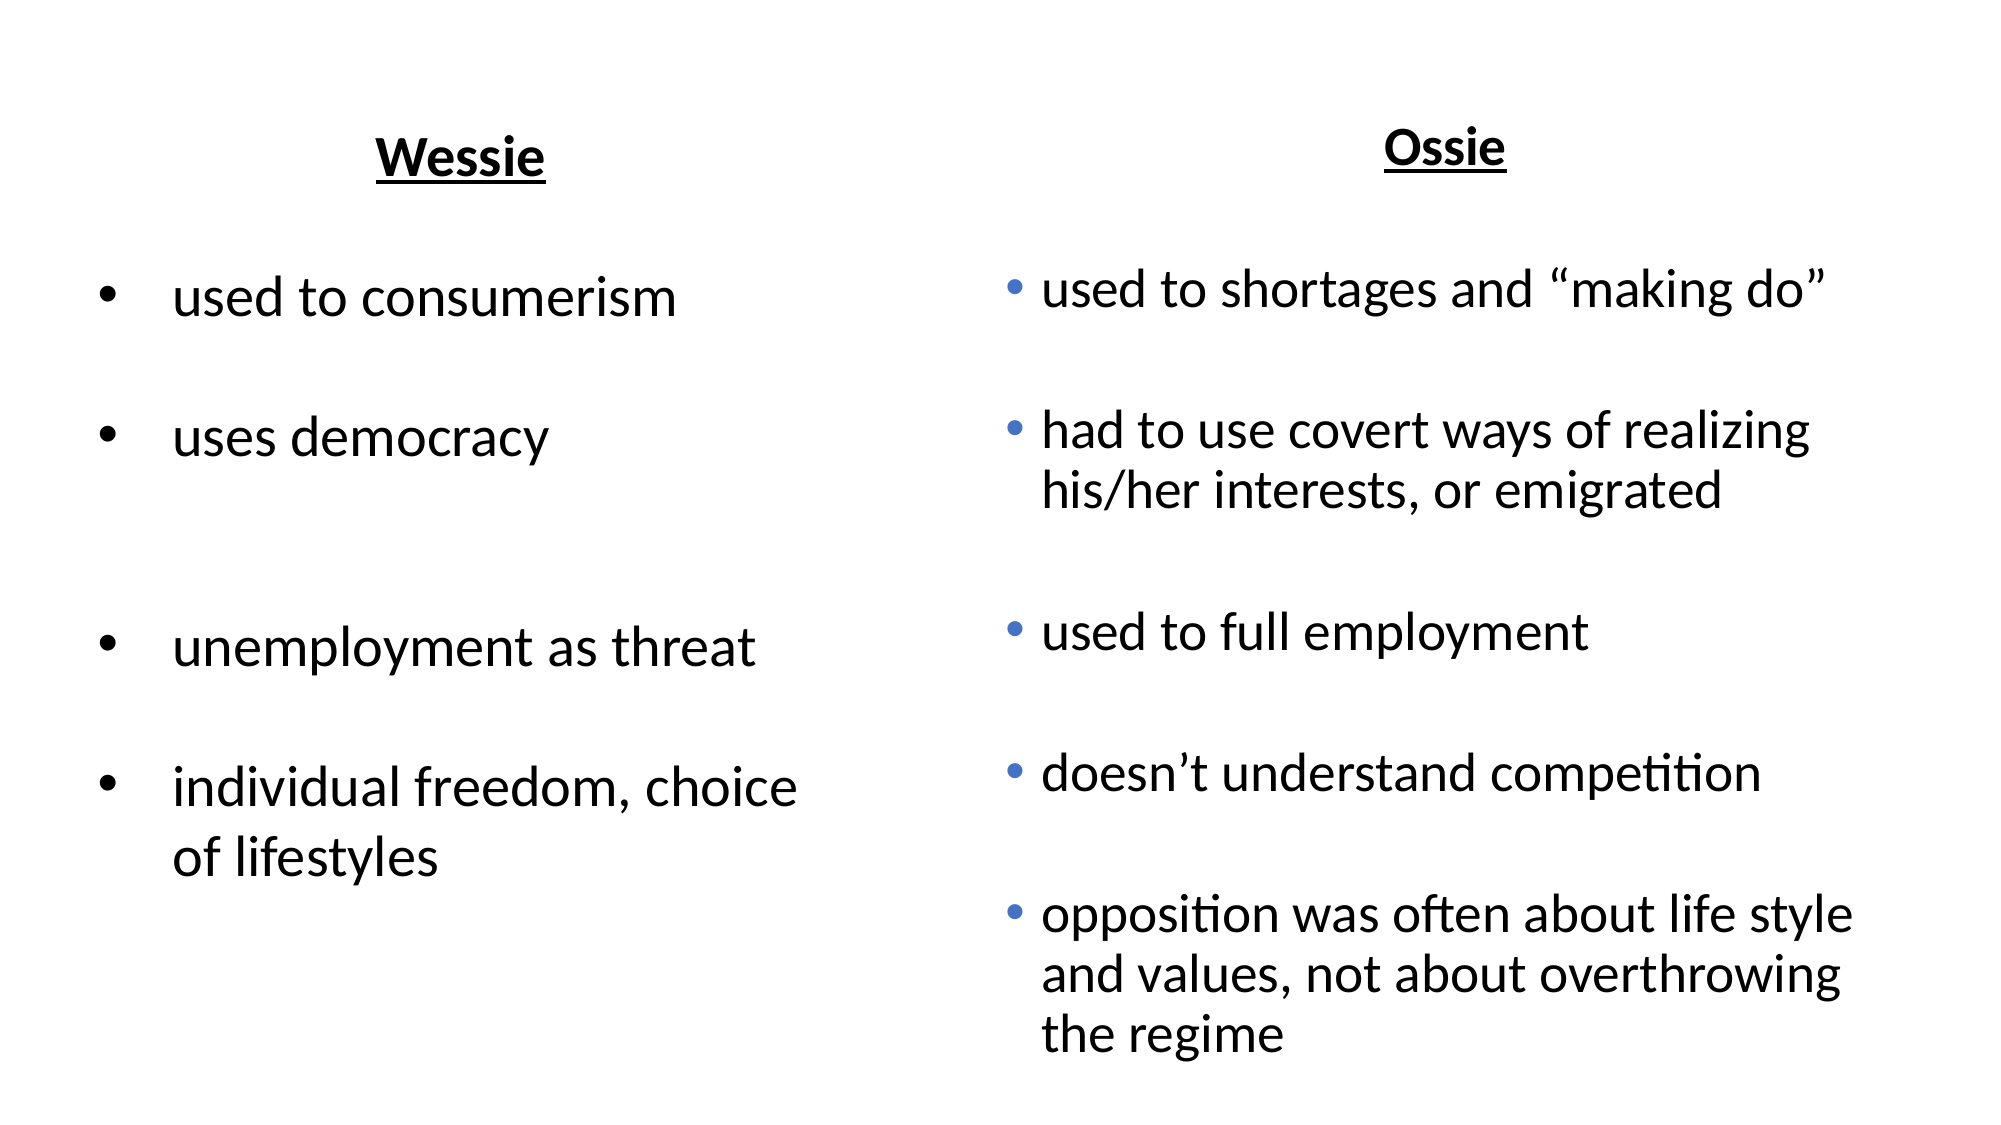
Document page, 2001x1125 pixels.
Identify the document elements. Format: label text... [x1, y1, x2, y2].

text_box Ossie used to shortages and “making do” had to use covert ways of realizing his/her interests, or emigrated used to full employment doesn’t understand competition opposition was often about life style and values, not about overthrowing the regime [972, 110, 1901, 1074]
text_box Wessie used to consumerism uses democracy unemployment as threat individual freedom, choice of lifestyles [82, 110, 839, 896]
